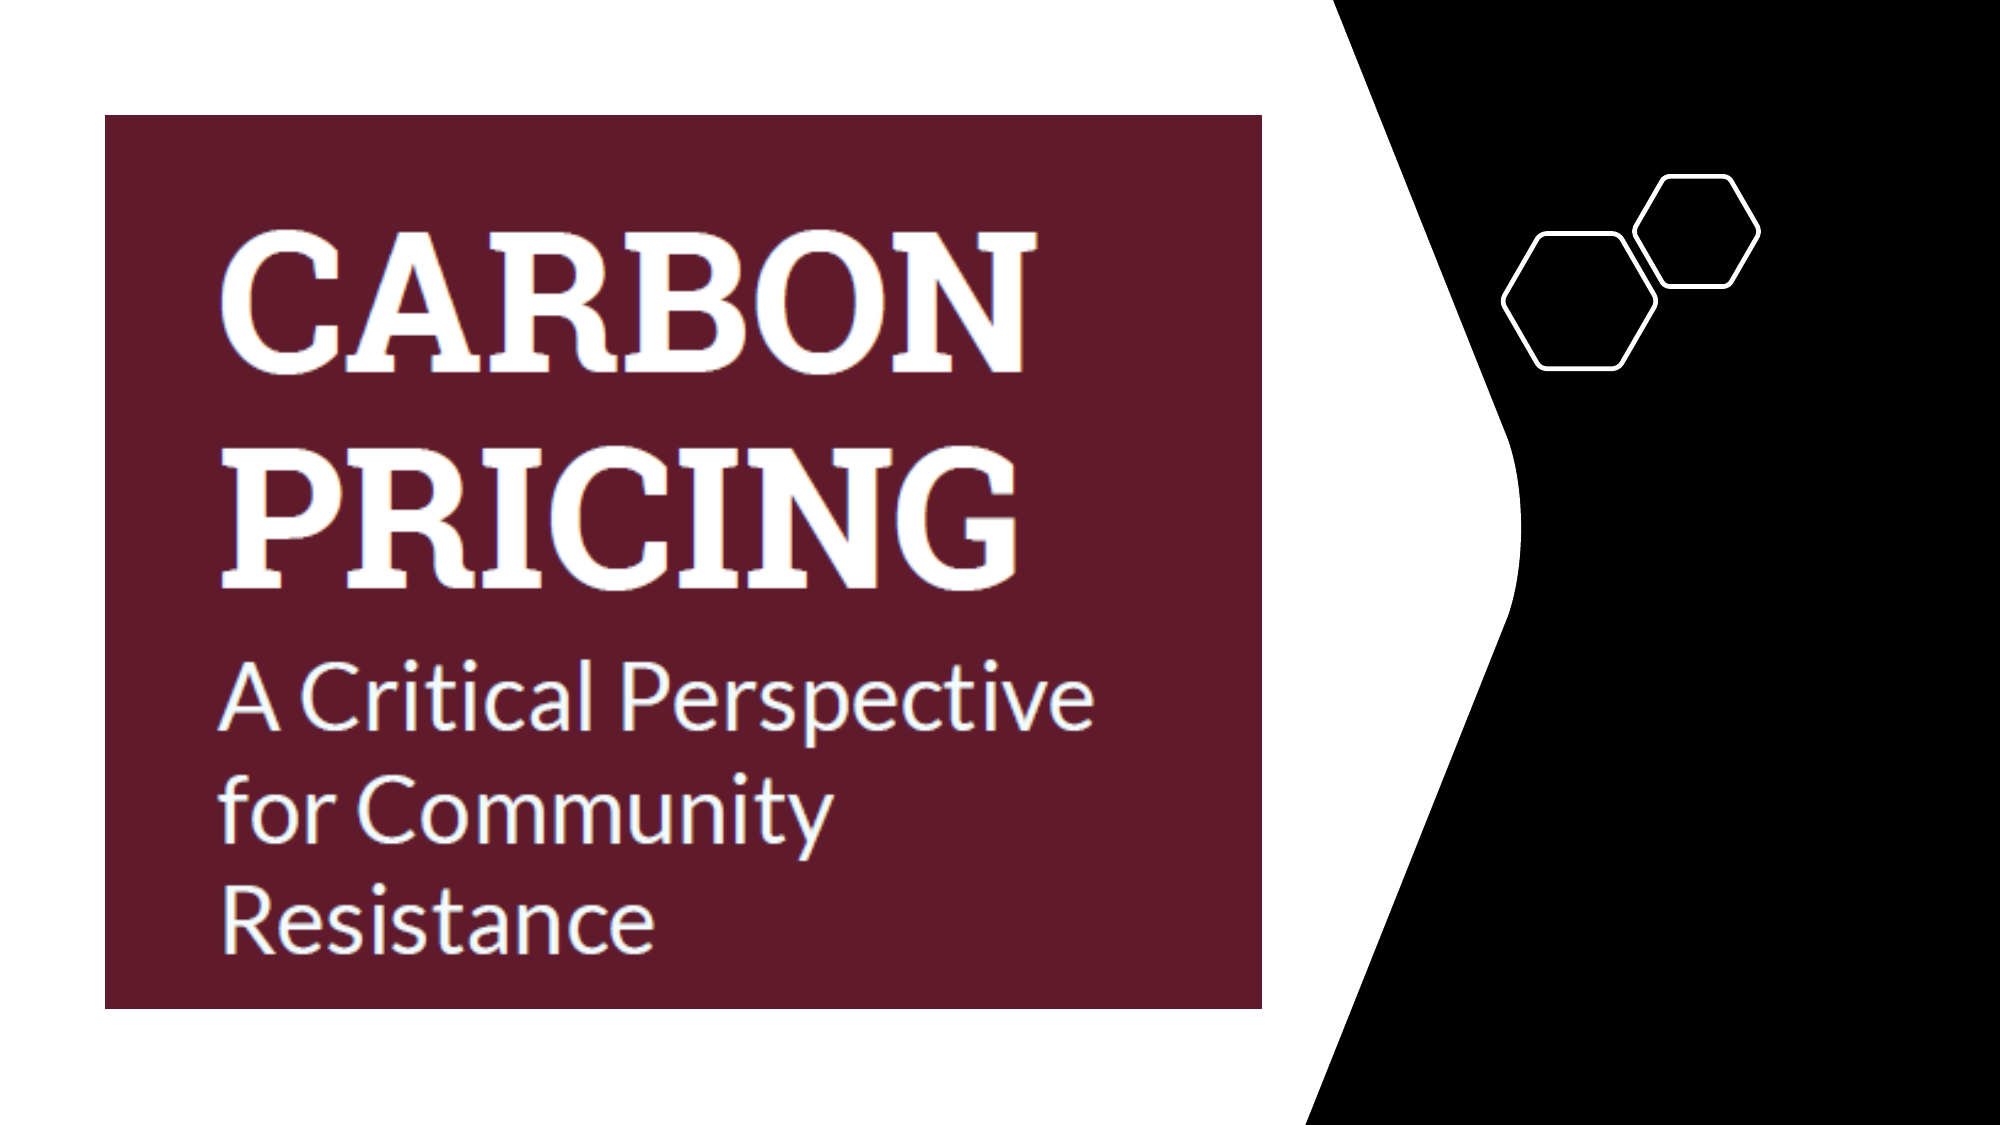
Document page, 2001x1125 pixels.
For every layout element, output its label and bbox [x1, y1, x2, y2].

text_box [1502, 176, 1759, 369]
list [105, 115, 1262, 1009]
text_box [0, 0, 1523, 1125]
text_box [1307, 0, 2000, 1125]
